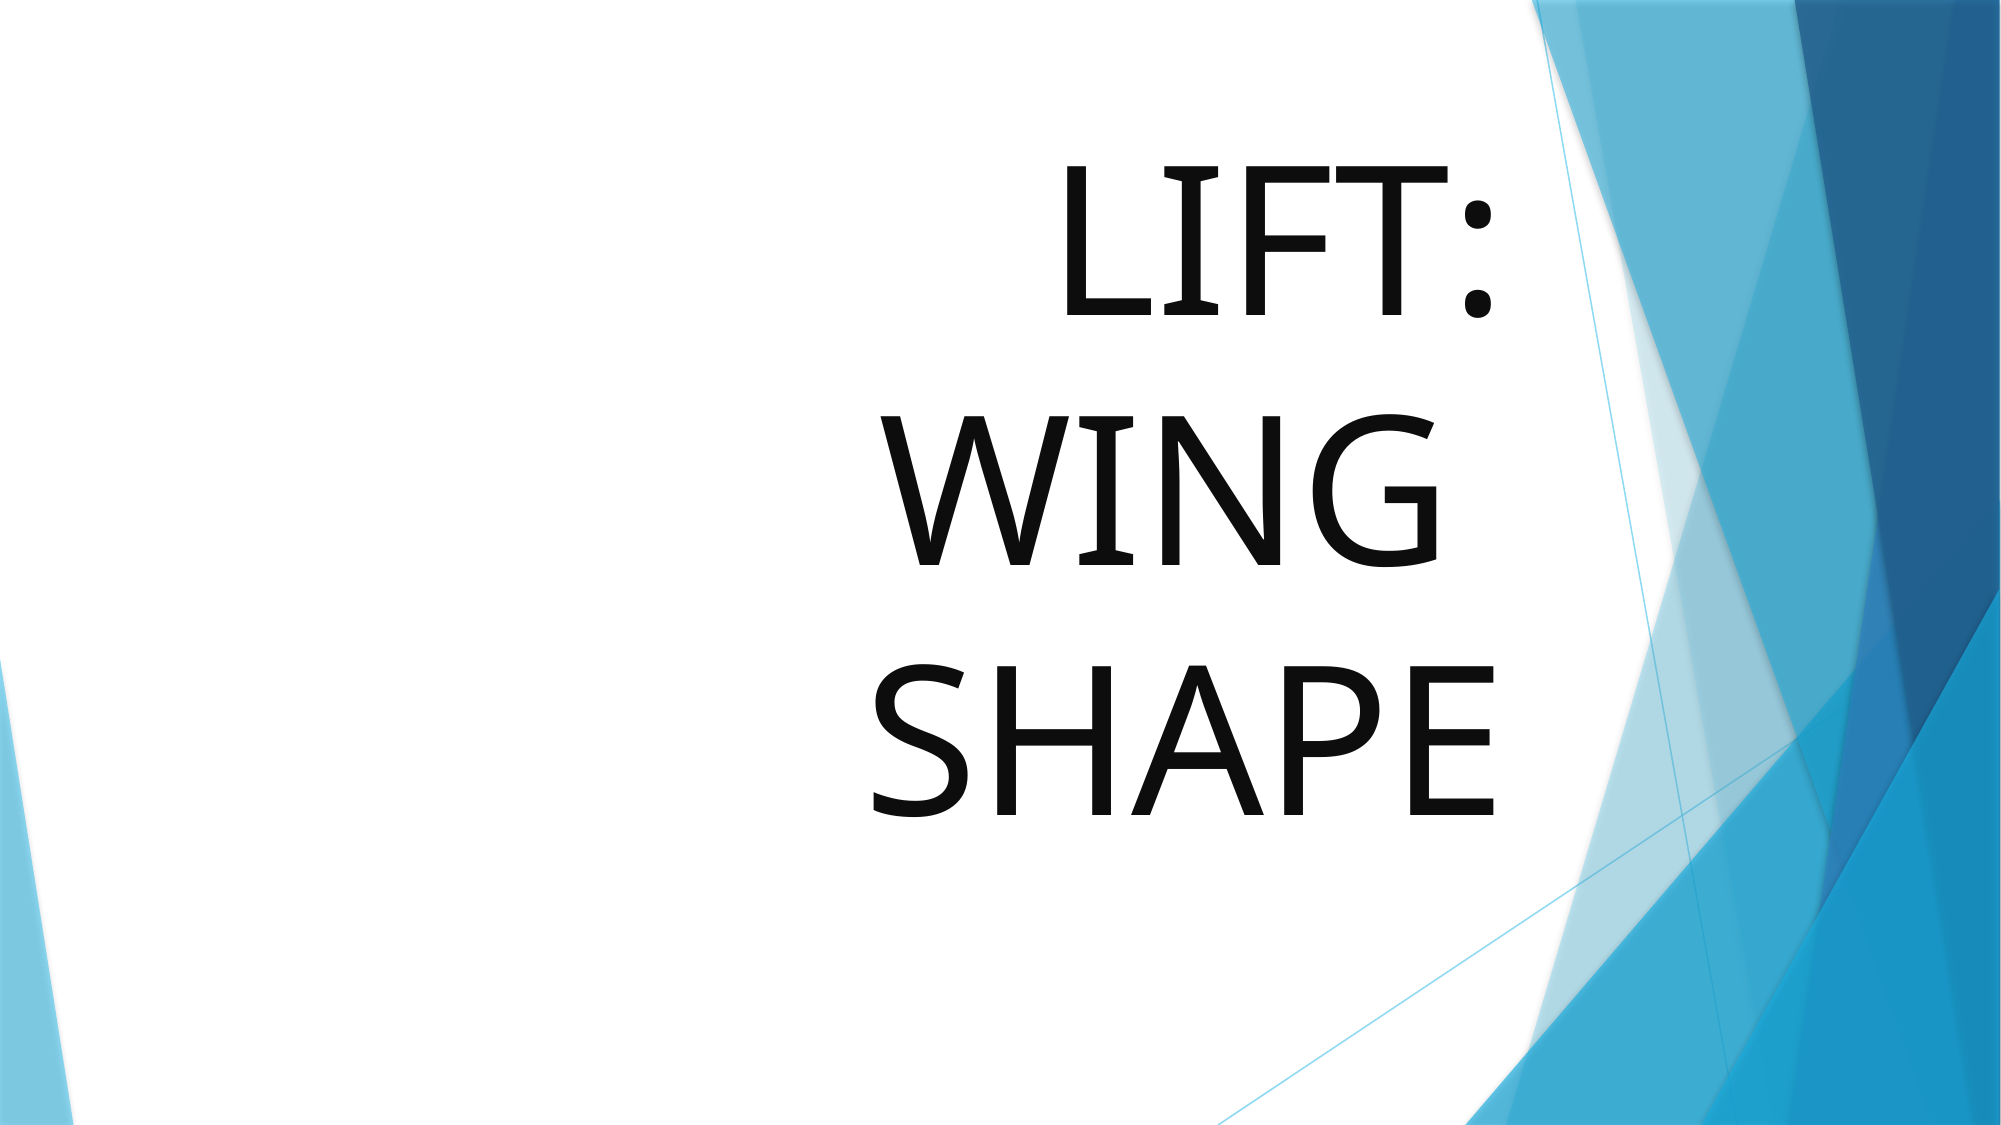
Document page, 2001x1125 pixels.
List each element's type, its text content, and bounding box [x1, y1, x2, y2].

title LIFT: WING SHAPE [111, 99, 1522, 317]
